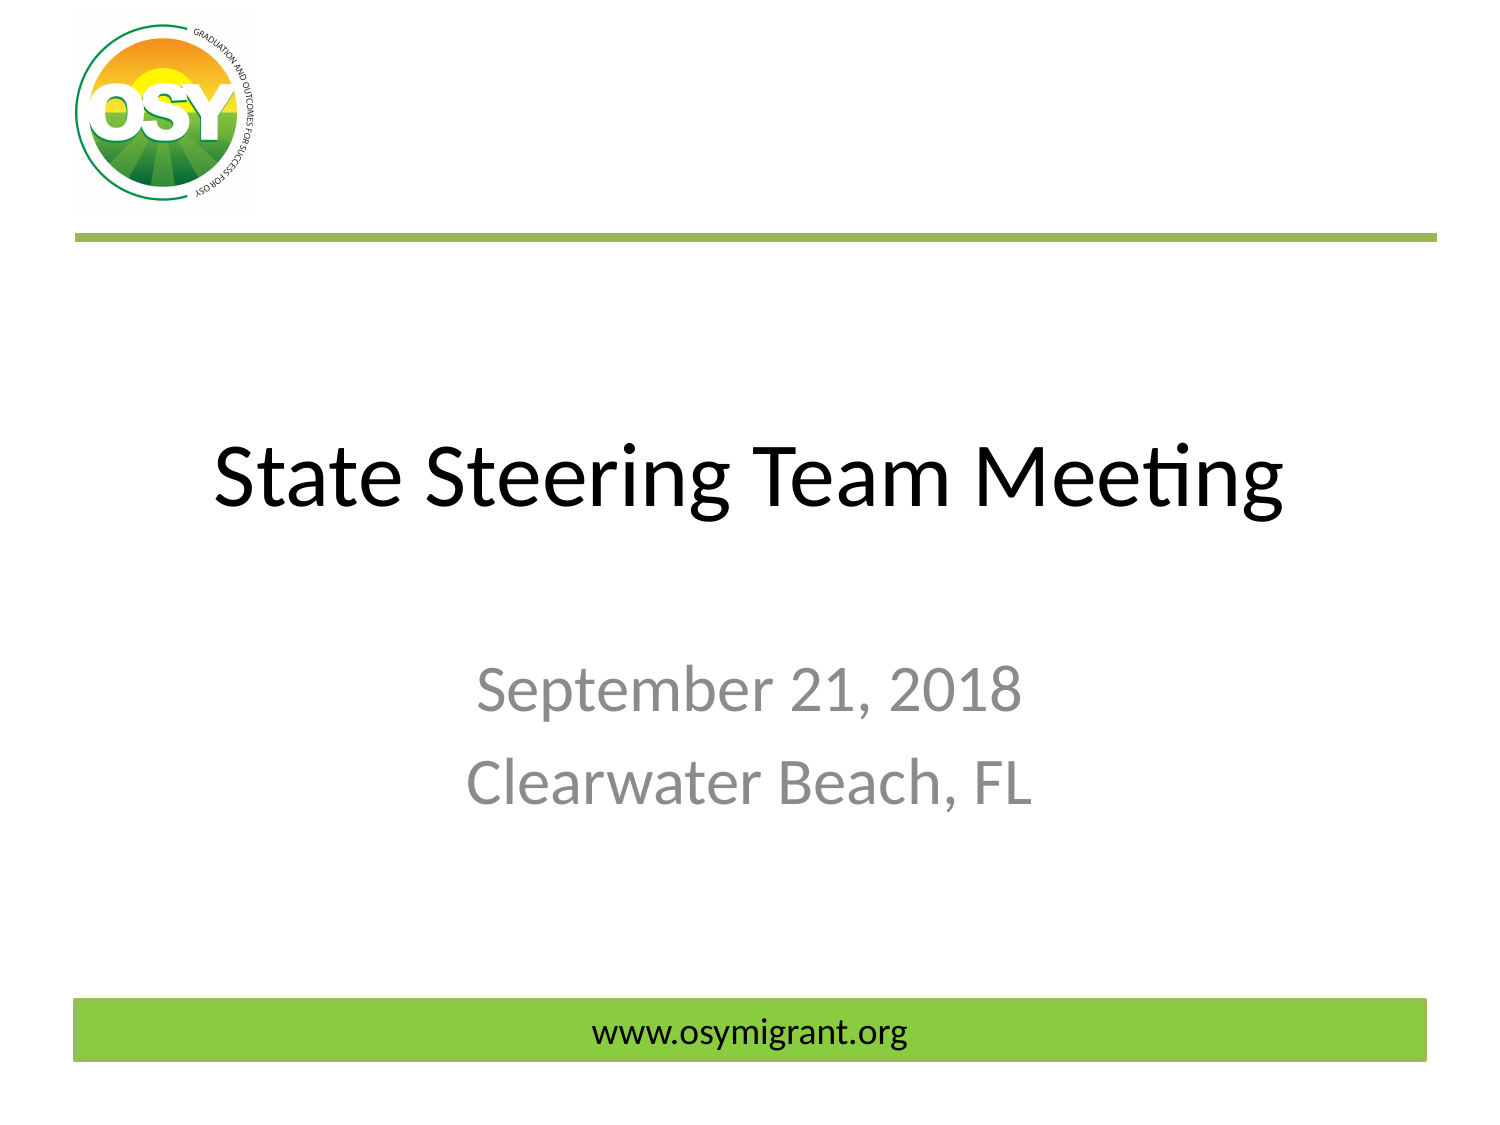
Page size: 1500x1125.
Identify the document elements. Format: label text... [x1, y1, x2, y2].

subtitle September 21, 2018 Clearwater Beach, FL [225, 637, 1275, 925]
picture [74, 7, 255, 215]
text_box www.osymigrant.org [73, 998, 1427, 1062]
title State Steering Team Meeting [112, 349, 1388, 591]
